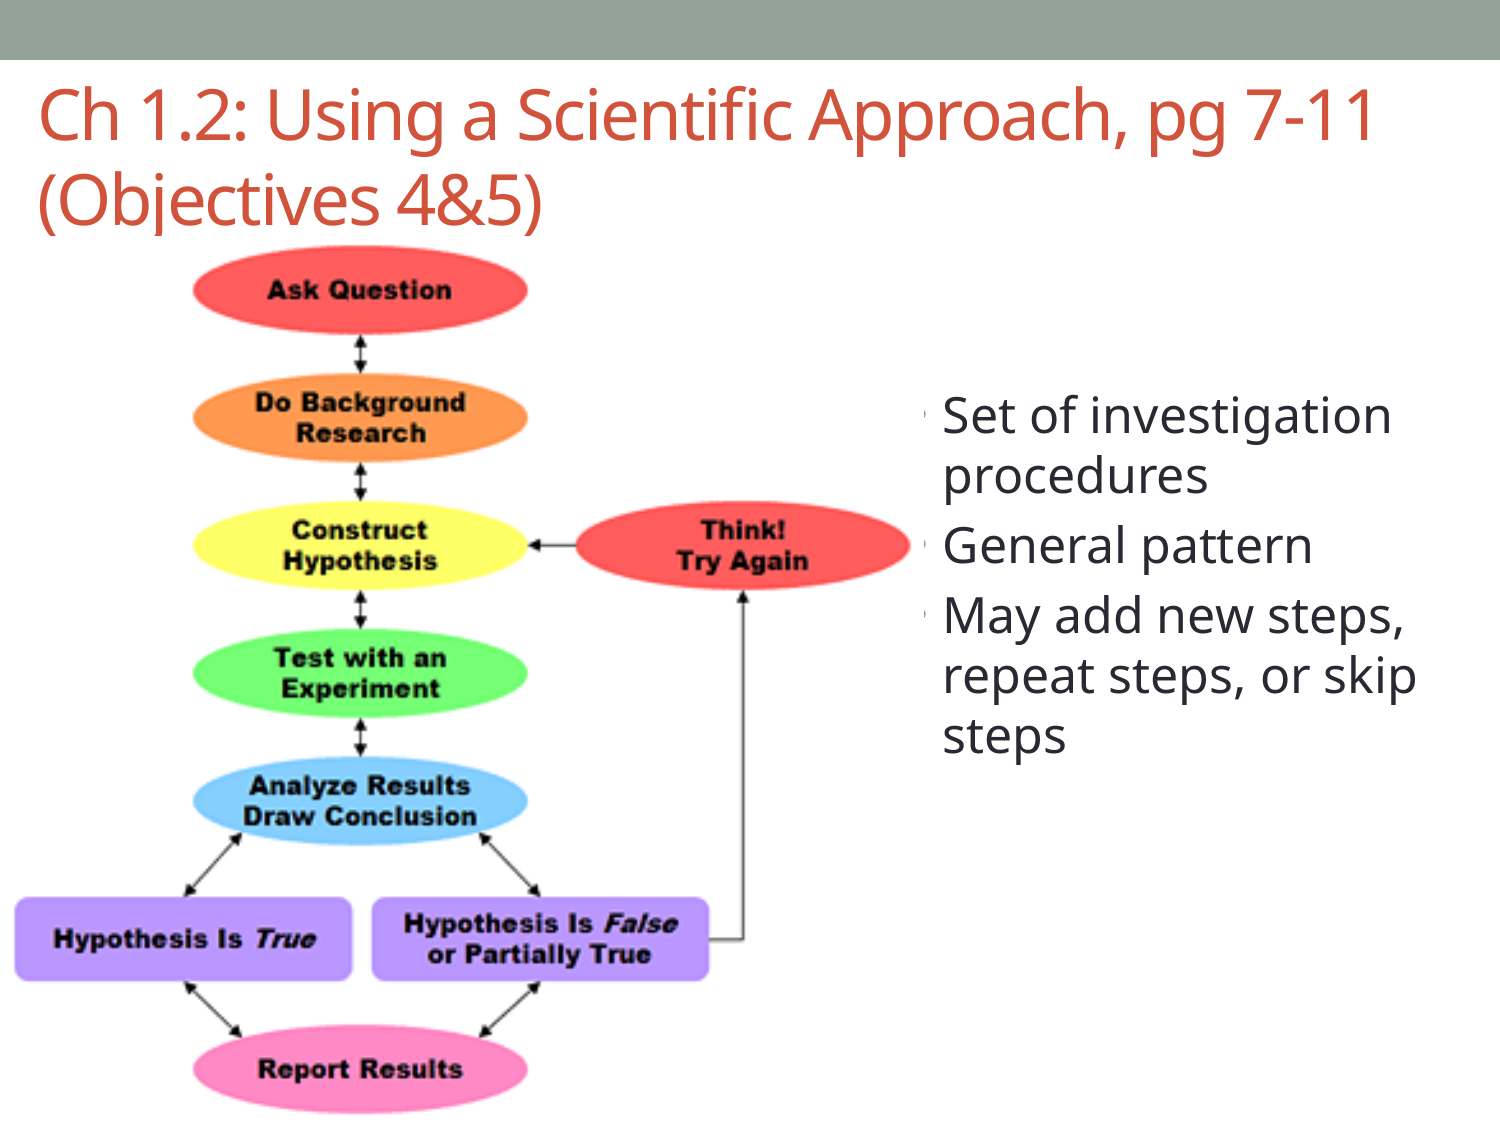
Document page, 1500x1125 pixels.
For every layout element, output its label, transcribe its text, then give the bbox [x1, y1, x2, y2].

list Set of investigation procedures General pattern May add new steps, repeat steps, or skip steps [931, 376, 1474, 894]
picture [0, 236, 924, 1125]
title Ch 1.2: Using a Scientific Approach, pg 7-11 (Objectives 4&5) [22, 47, 1474, 263]
